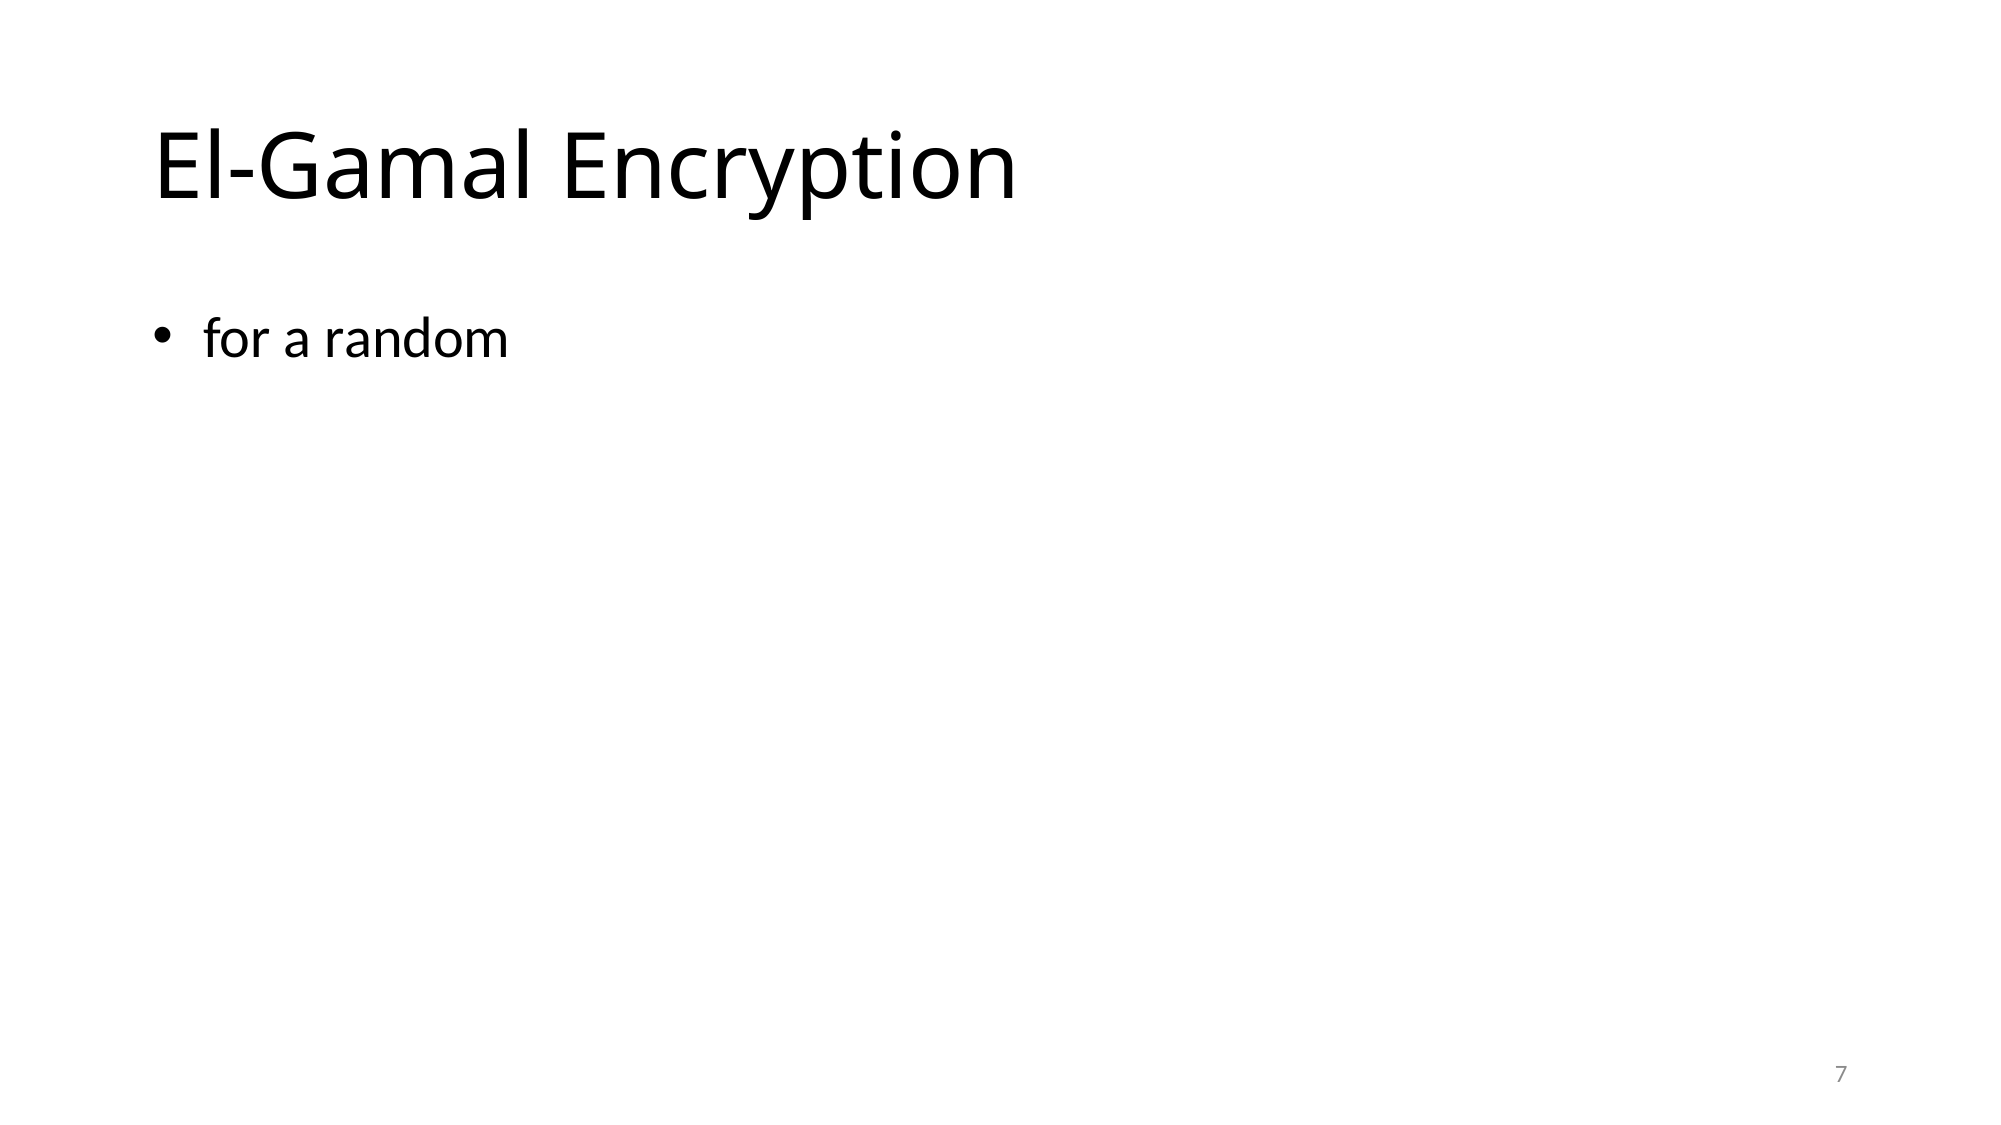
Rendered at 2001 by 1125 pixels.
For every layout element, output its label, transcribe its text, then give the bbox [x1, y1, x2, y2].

slide_number 7 [1412, 1042, 1863, 1103]
title El-Gamal Encryption [137, 59, 1863, 278]
